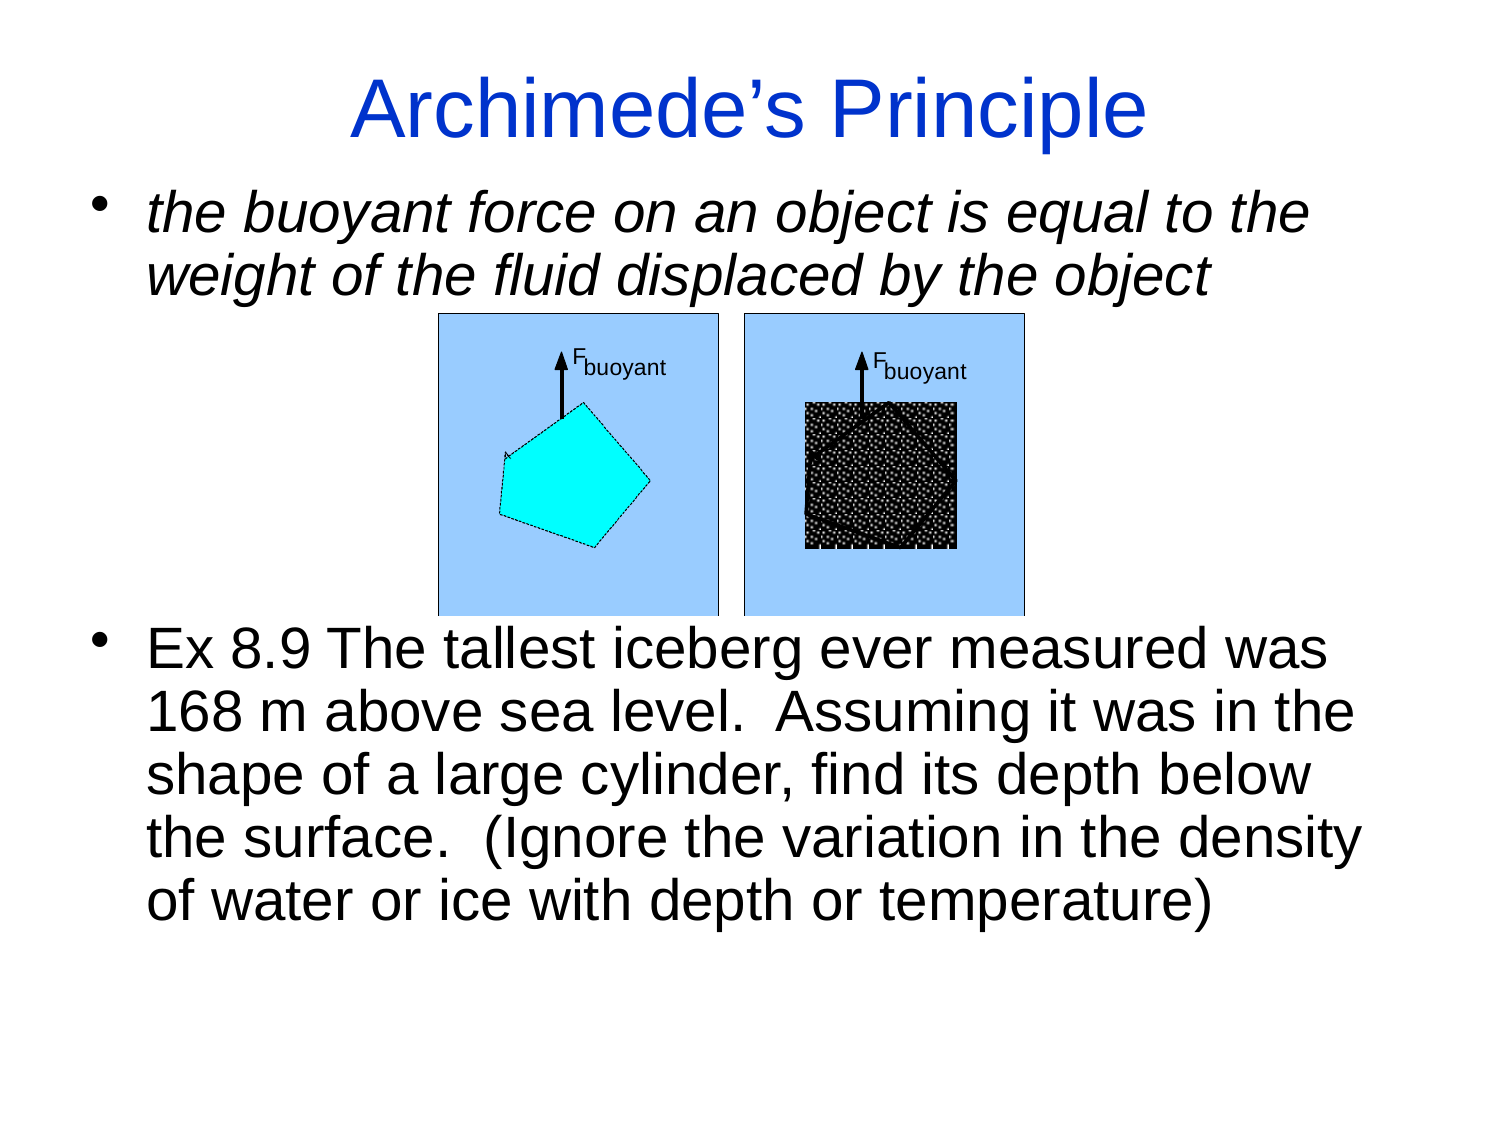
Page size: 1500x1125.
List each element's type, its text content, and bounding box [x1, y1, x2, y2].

title Archimede’s Principle [75, 45, 1425, 163]
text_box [437, 312, 1026, 616]
list the buoyant force on an object is equal to the weight of the fluid displaced by the object Ex 8.9 The tallest iceberg ever measured was 168 m above sea level. Assuming it was in the shape of a large cylinder, find its depth below the surface. (Ignore the variation in the density of water or ice with depth or temperature) [75, 174, 1425, 1005]
